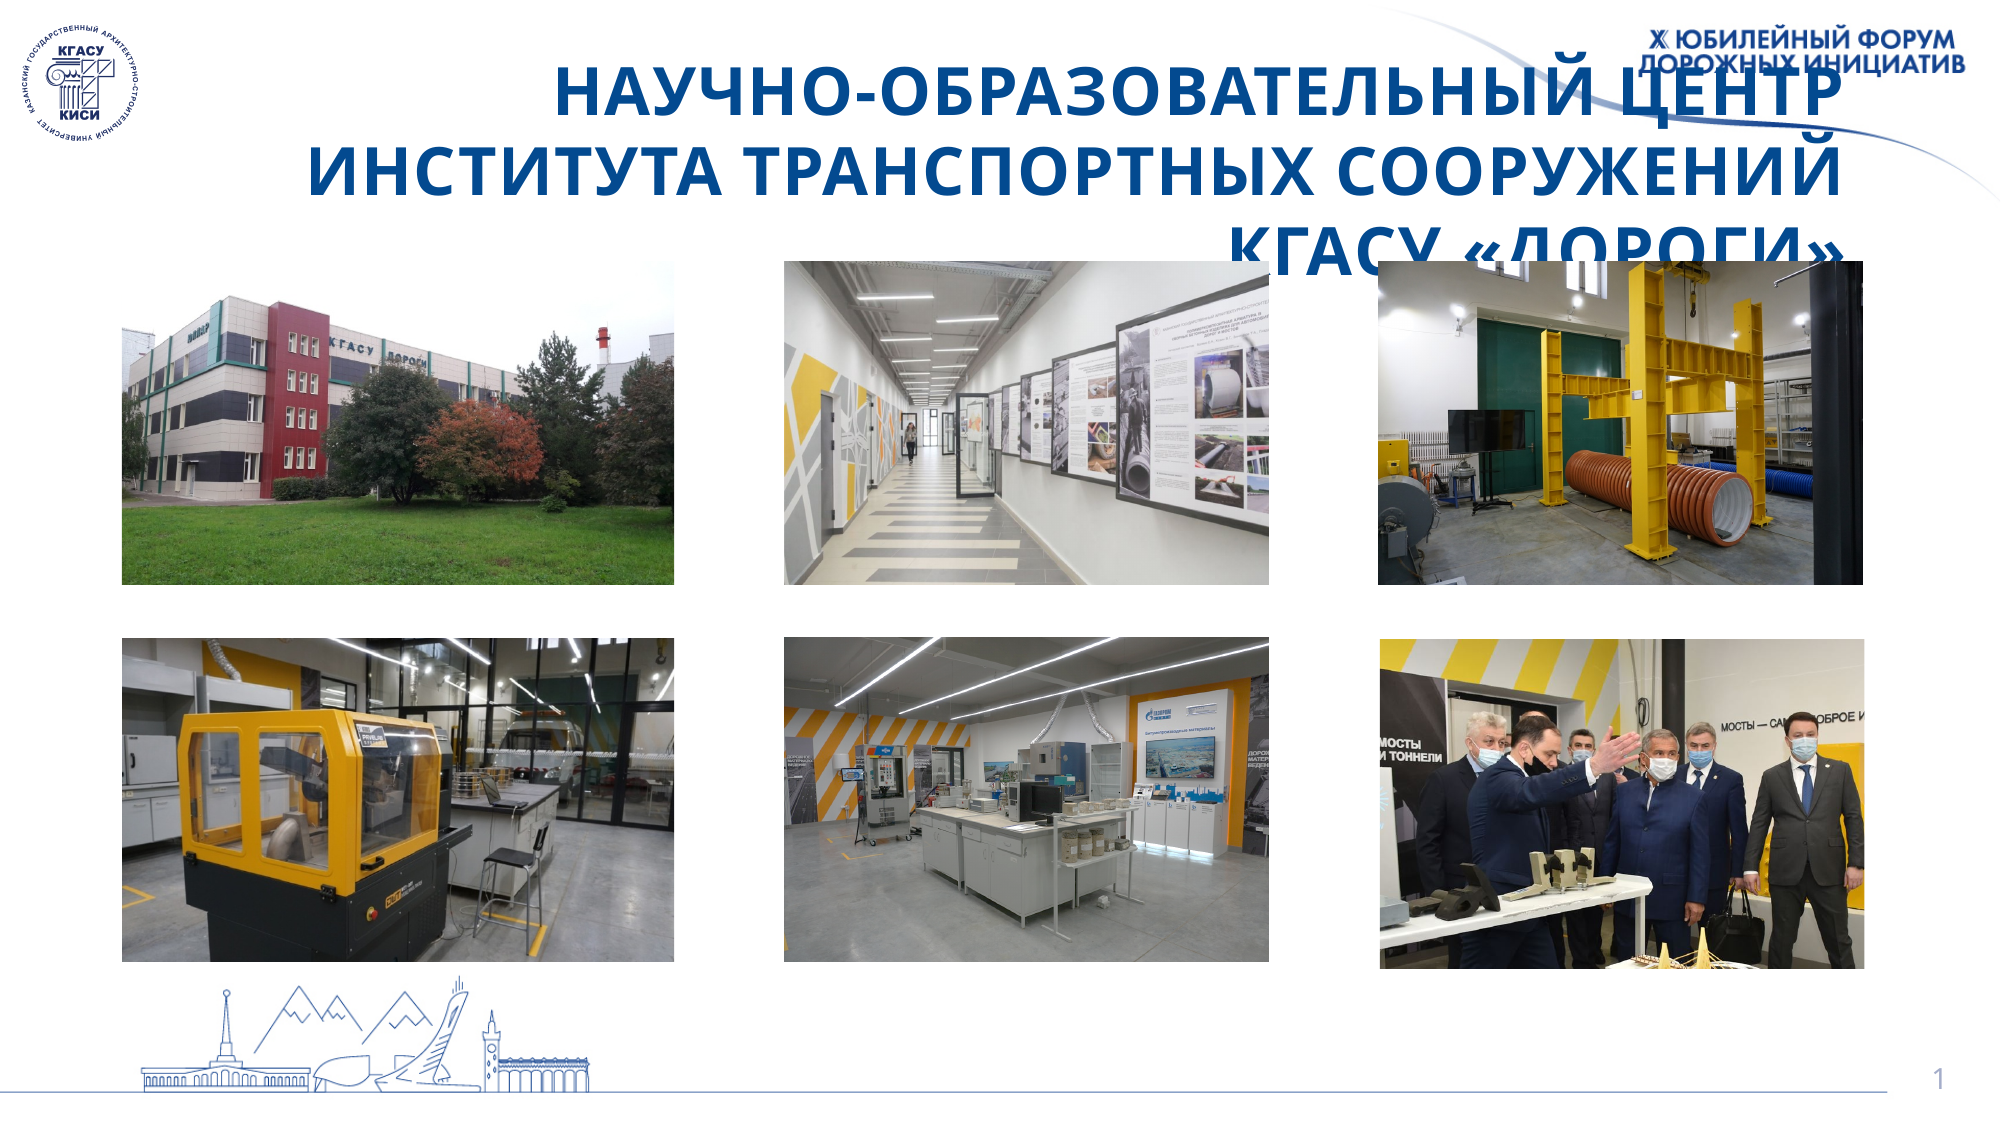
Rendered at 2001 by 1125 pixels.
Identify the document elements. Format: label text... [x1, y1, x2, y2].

slide_number 1 [1512, 1048, 1963, 1108]
picture [0, 0, 2001, 1125]
title НАУЧНО-ОБРАЗОВАТЕЛЬНЫЙ ЦЕНТР ИНСТИТУТА ТРАНСПОРТНЫХ СООРУЖЕНИЙ КГАСУ «ДОРОГИ» [137, 59, 1863, 278]
